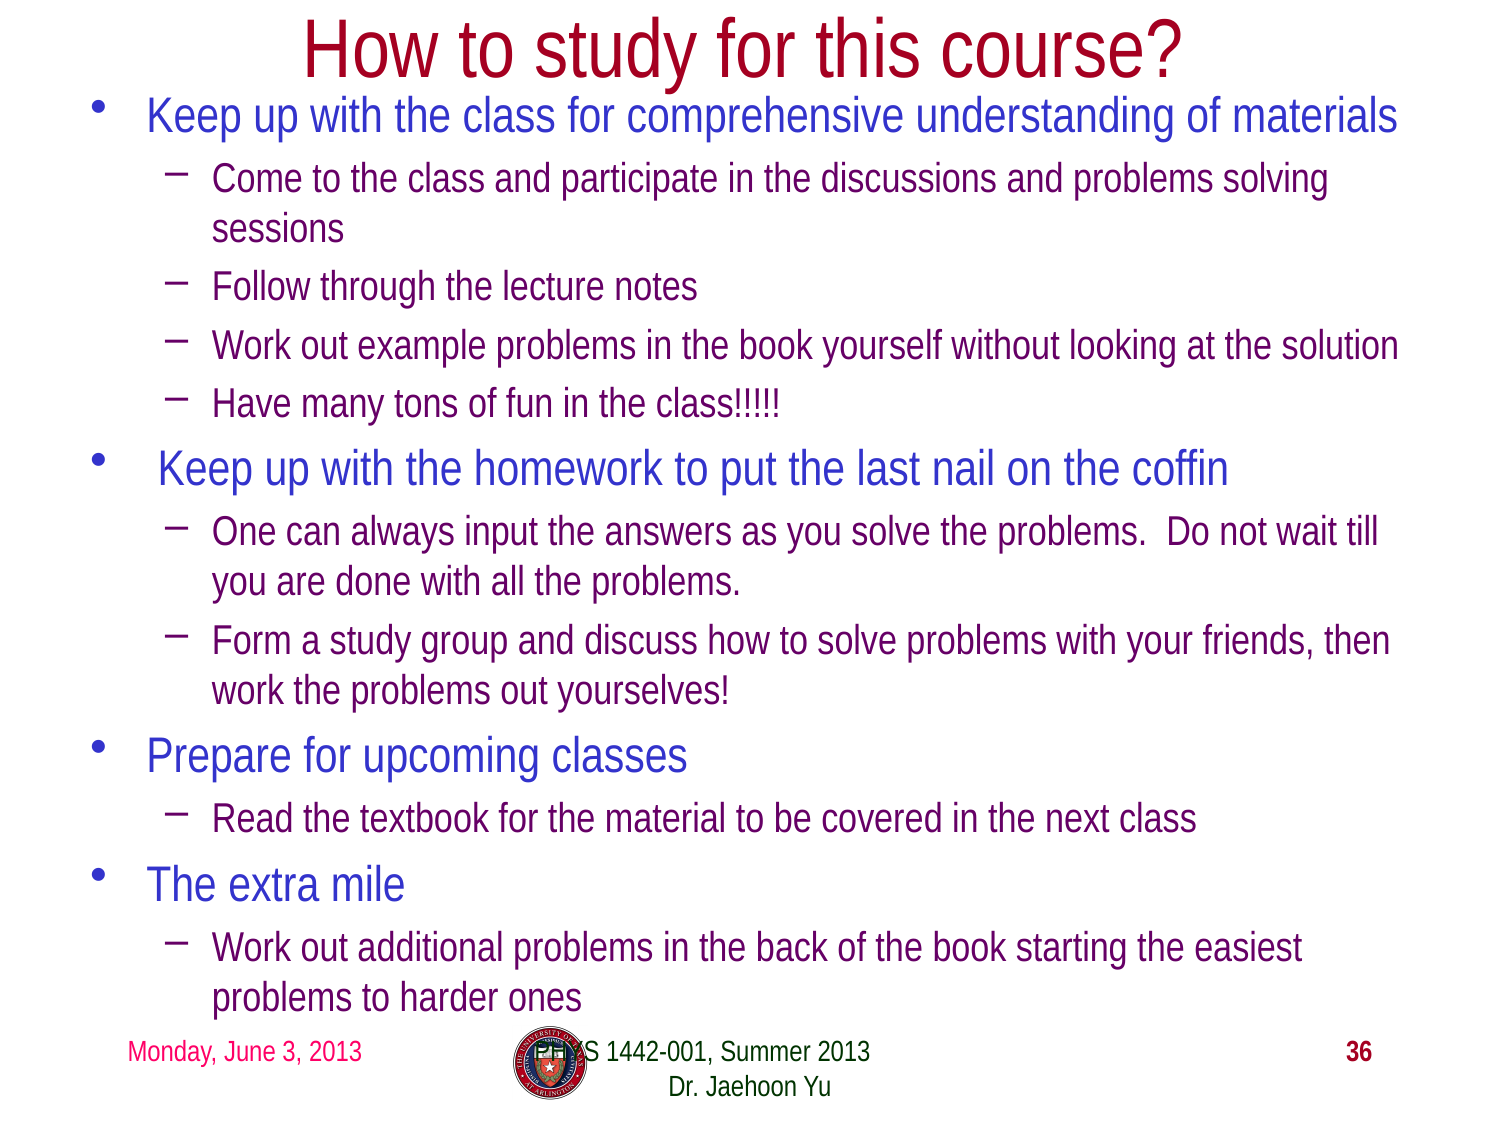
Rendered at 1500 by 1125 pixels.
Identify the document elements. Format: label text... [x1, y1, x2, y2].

footer PHYS 1442-001, Summer 2013 Dr. Jaehoon Yu [512, 1051, 988, 1101]
slide_number 36 [1074, 1051, 1388, 1101]
list Keep up with the class for comprehensive understanding of materials Come to the class and participate in the discussions and problems solving sessions Follow through the lecture notes Work out example problems in the book yourself without looking at the solution Have many tons of fun in the class!!!!! Keep up with the homework to put the last nail on the coffin One can always input the answers as you solve the problems. Do not wait till you are done with all the problems. Form a study group and discuss how to solve problems with your friends, then work the problems out yourselves! Prepare for upcoming classes Read the textbook for the material to be covered in the next class The extra mile Work out additional problems in the back of the book starting the easiest problems to harder ones [74, 74, 1438, 1051]
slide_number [112, 1051, 426, 1101]
title How to study for this course? [12, 0, 1476, 101]
